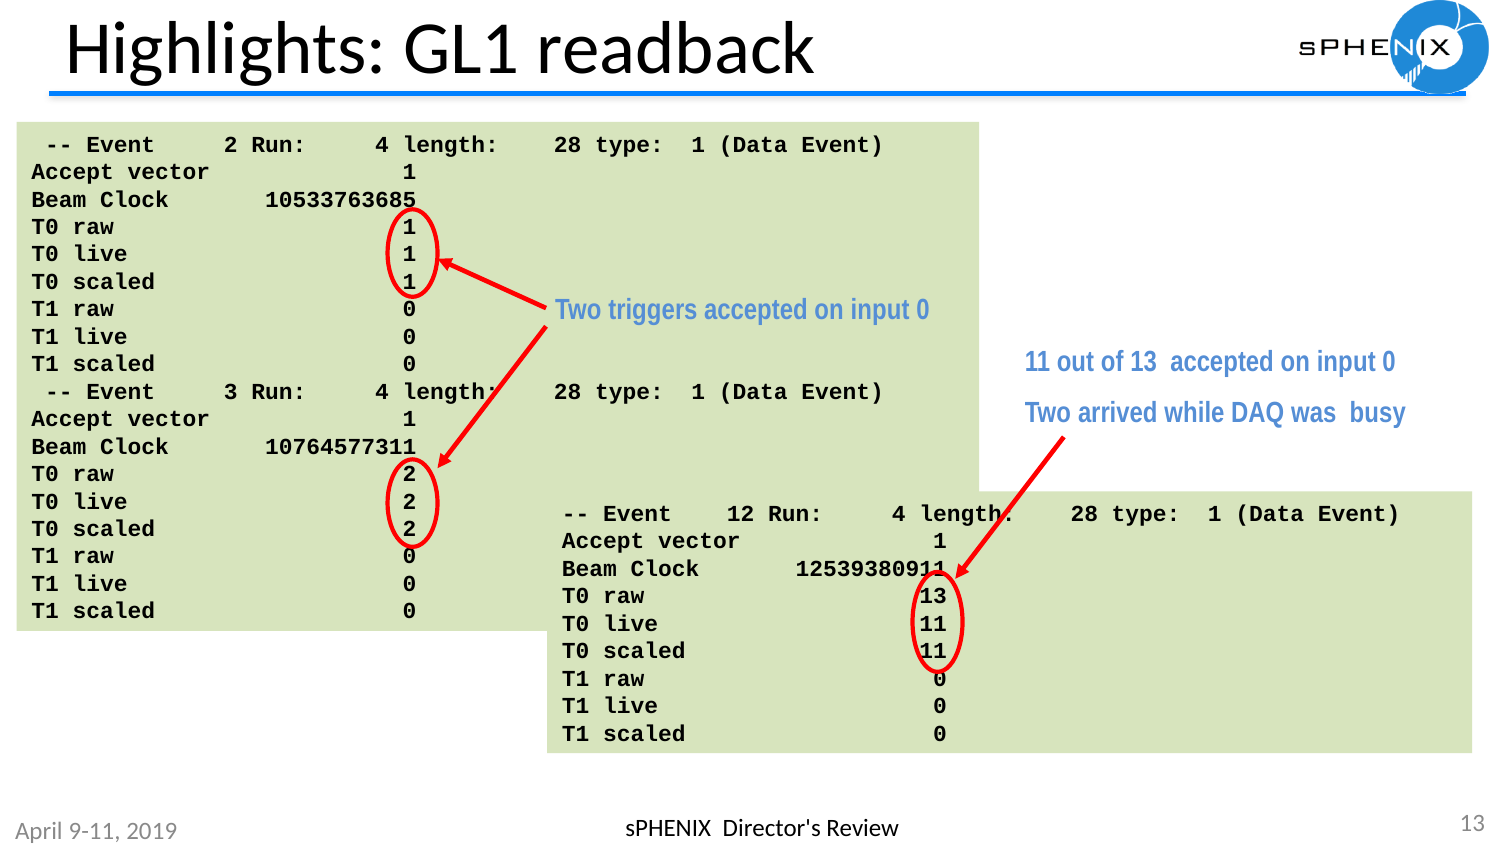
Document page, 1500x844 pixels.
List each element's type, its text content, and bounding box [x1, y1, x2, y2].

text_box [385, 457, 440, 549]
text_box Two triggers accepted on input 0 [546, 281, 950, 335]
title Highlights: GL1 readback [50, 9, 1425, 79]
footer sPHENIX Director's Review [525, 808, 1000, 844]
text_box -- Event 2 Run: 4 length: 28 type: 1 (Data Event) Accept vector 1 Beam Clock 10533763685 T0 raw 1 T0 live 1 T0 scaled 1 T1 raw 0 T1 live 0 T1 scaled 0 -- Event 3 Run: 4 length: 28 type: 1 (Data Event) Accept vector 1 Beam Clock 10764577311 T0 raw 2 T0 live 2 T0 scaled 2 T1 raw 0 T1 live 0 T1 scaled 0 [16, 121, 980, 631]
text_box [437, 258, 547, 309]
text_box 11 out of 13 accepted on input 0 Two arrived while DAQ was busy [1015, 334, 1420, 448]
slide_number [0, 815, 350, 844]
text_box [955, 436, 1065, 580]
text_box -- Event 12 Run: 4 length: 28 type: 1 (Data Event) Accept vector 1 Beam Clock 12539380911 T0 raw 13 T0 live 11 T0 scaled 11 T1 raw 0 T1 live 0 T1 scaled 0 [547, 491, 1473, 754]
slide_number 13 [1412, 798, 1500, 844]
picture [1299, 0, 1489, 94]
text_box [910, 569, 965, 674]
text_box [385, 207, 440, 299]
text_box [437, 326, 547, 469]
